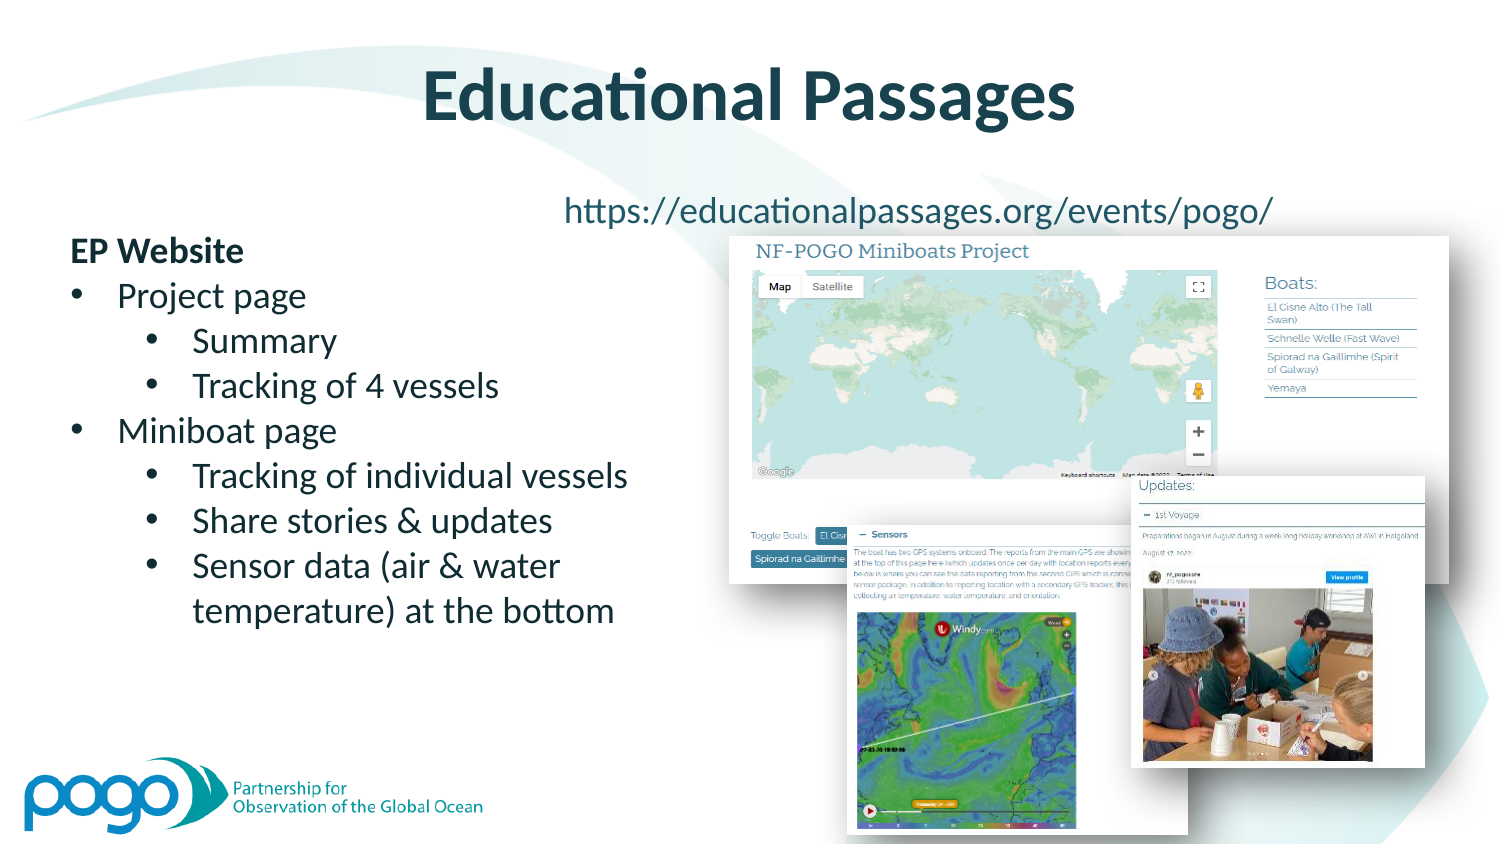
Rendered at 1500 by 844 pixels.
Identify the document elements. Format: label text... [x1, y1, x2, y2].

text_box https://educationalpassages.org/events/pogo/ [549, 178, 1300, 219]
picture [847, 476, 1426, 835]
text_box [728, 235, 1449, 585]
picture [22, 754, 484, 836]
text_box Educational Passages [74, 20, 1425, 161]
text_box EP Website Project page Summary Tracking of 4 vessels Miniboat page Tracking of individual vessels Share stories & updates Sensor data (air & water temperature) at the bottom [55, 219, 762, 639]
